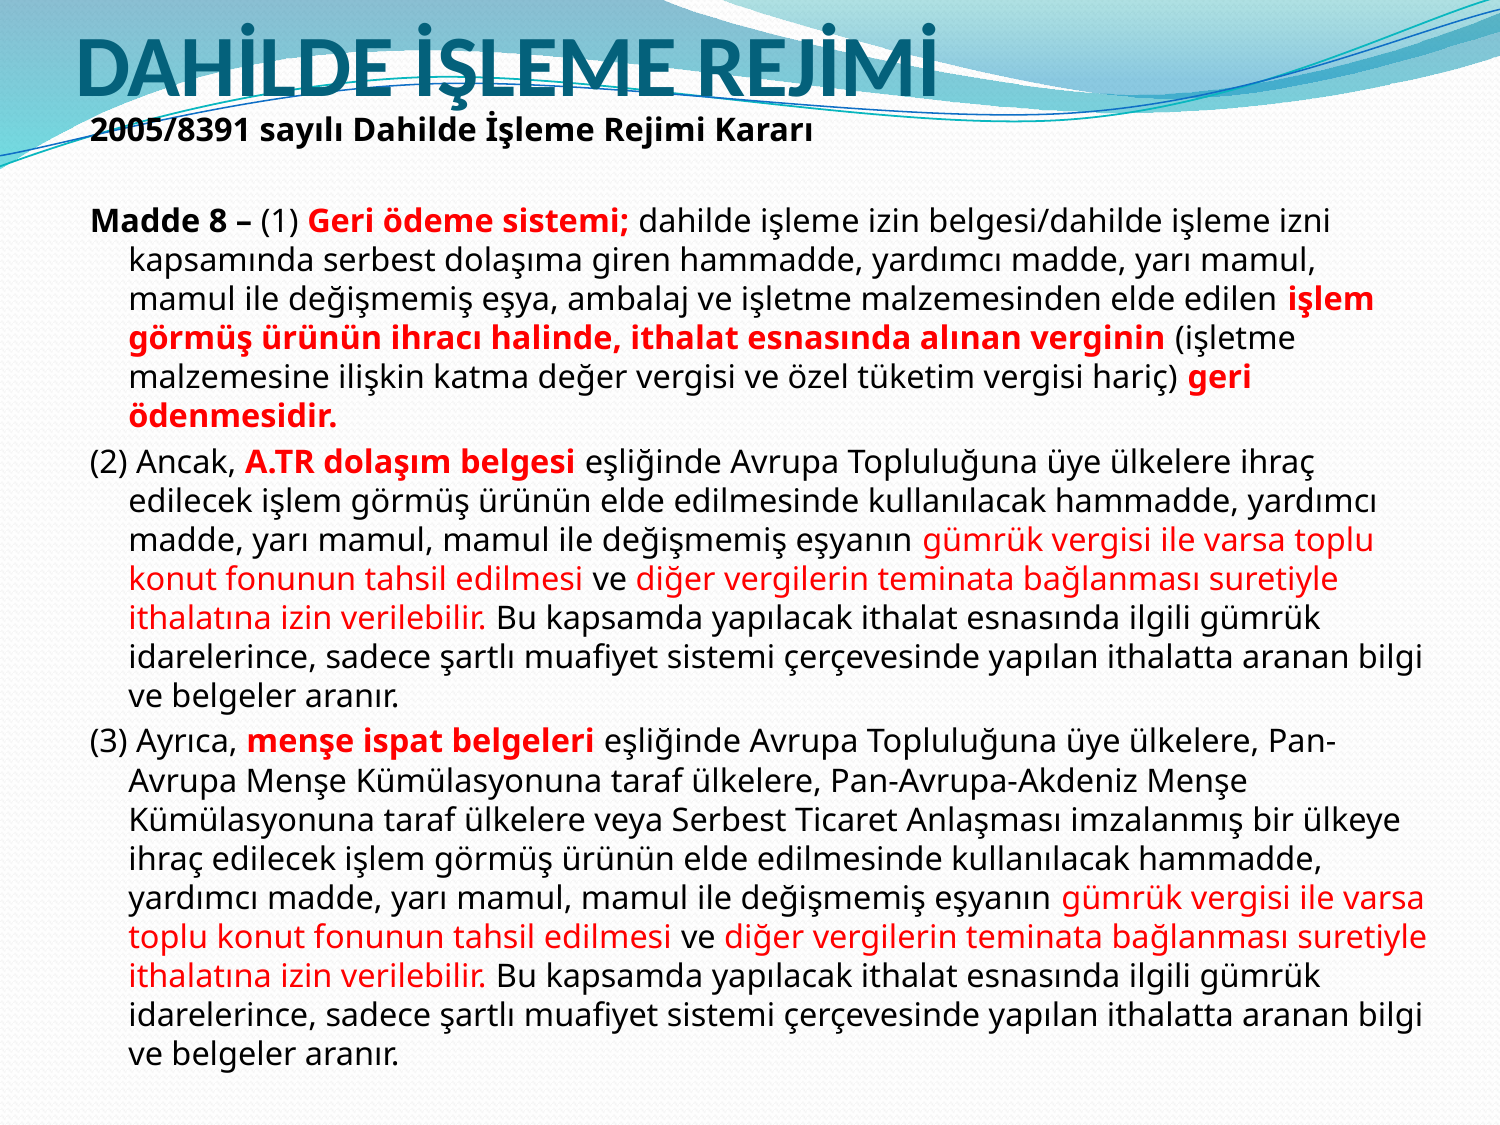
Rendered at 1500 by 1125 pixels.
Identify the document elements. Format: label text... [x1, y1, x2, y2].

title DAHİLDE İŞLEME REJİMİ [75, 0, 1425, 101]
list 2005/8391 sayılı Dahilde İşleme Rejimi Kararı Madde 8 – (1) Geri ödeme sistemi; dahilde işleme izin belgesi/dahilde işleme izni kapsamında serbest dolaşıma giren hammadde, yardımcı madde, yarı mamul, mamul ile değişmemiş eşya, ambalaj ve işletme malzemesinden elde edilen işlem görmüş ürünün ihracı halinde, ithalat esnasında alınan verginin (işletme malzemesine ilişkin katma değer vergisi ve özel tüketim vergisi hariç) geri ödenmesidir. (2) Ancak, A.TR dolaşım belgesi eşliğinde Avrupa Topluluğuna üye ülkelere ihraç edilecek işlem görmüş ürünün elde edilmesinde kullanılacak hammadde, yardımcı madde, yarı mamul, mamul ile değişmemiş eşyanın gümrük vergisi ile varsa toplu konut fonunun tahsil edilmesi ve diğer vergilerin teminata bağlanması suretiyle ithalatına izin verilebilir. Bu kapsamda yapılacak ithalat esnasında ilgili gümrük idarelerince, sadece şartlı muafiyet sistemi çerçevesinde yapılan ithalatta aranan bilgi ve belgeler aranır. (3) Ayrıca, menşe ispat belgeleri eşliğinde Avrupa Topluluğuna üye ülkelere, Pan-Avrupa Menşe Kümülasyonuna taraf ülkelere, Pan-Avrupa-Akdeniz Menşe Kümülasyonuna taraf ülkelere veya Serbest Ticaret Anlaşması imzalanmış bir ülkeye ihraç edilecek işlem görmüş ürünün elde edilmesinde kullanılacak hammadde, yardımcı madde, yarı mamul, mamul ile değişmemiş eşyanın gümrük vergisi ile varsa toplu konut fonunun tahsil edilmesi ve diğer vergilerin teminata bağlanması suretiyle ithalatına izin verilebilir. Bu kapsamda yapılacak ithalat esnasında ilgili gümrük idarelerince, sadece şartlı muafiyet sistemi çerçevesinde yapılan ithalatta aranan bilgi ve belgeler aranır. [75, 101, 1447, 1094]
